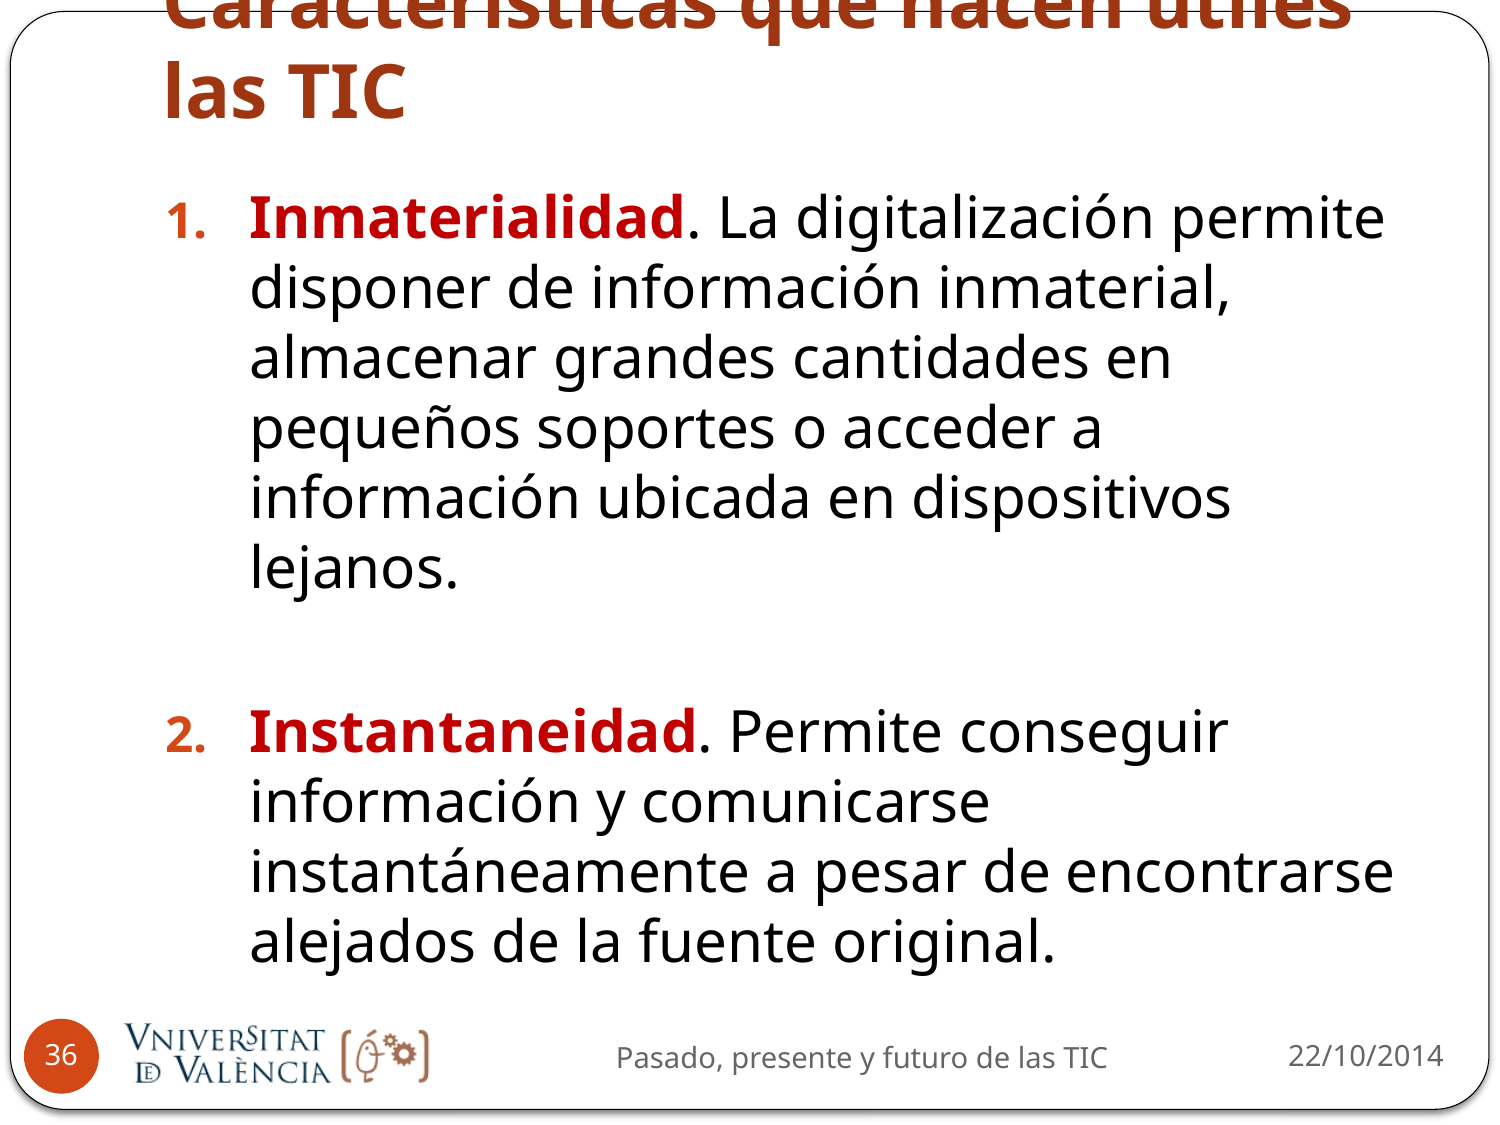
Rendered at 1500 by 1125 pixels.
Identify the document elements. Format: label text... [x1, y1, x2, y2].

title Características que hacen útiles las TIC [147, 45, 1459, 149]
list Inmaterialidad. La digitalización permite disponer de información inmaterial, almacenar grandes cantidades en pequeños soportes o acceder a información ubicada en dispositivos lejanos. Instantaneidad. Permite conseguir información y comunicarse instantáneamente a pesar de encontrarse alejados de la fuente original. [150, 172, 1459, 988]
picture [123, 1023, 430, 1084]
footer Pasado, presente y futuro de las TIC [430, 1018, 1294, 1094]
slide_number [1257, 1015, 1459, 1094]
slide_number 36 [23, 1018, 99, 1094]
